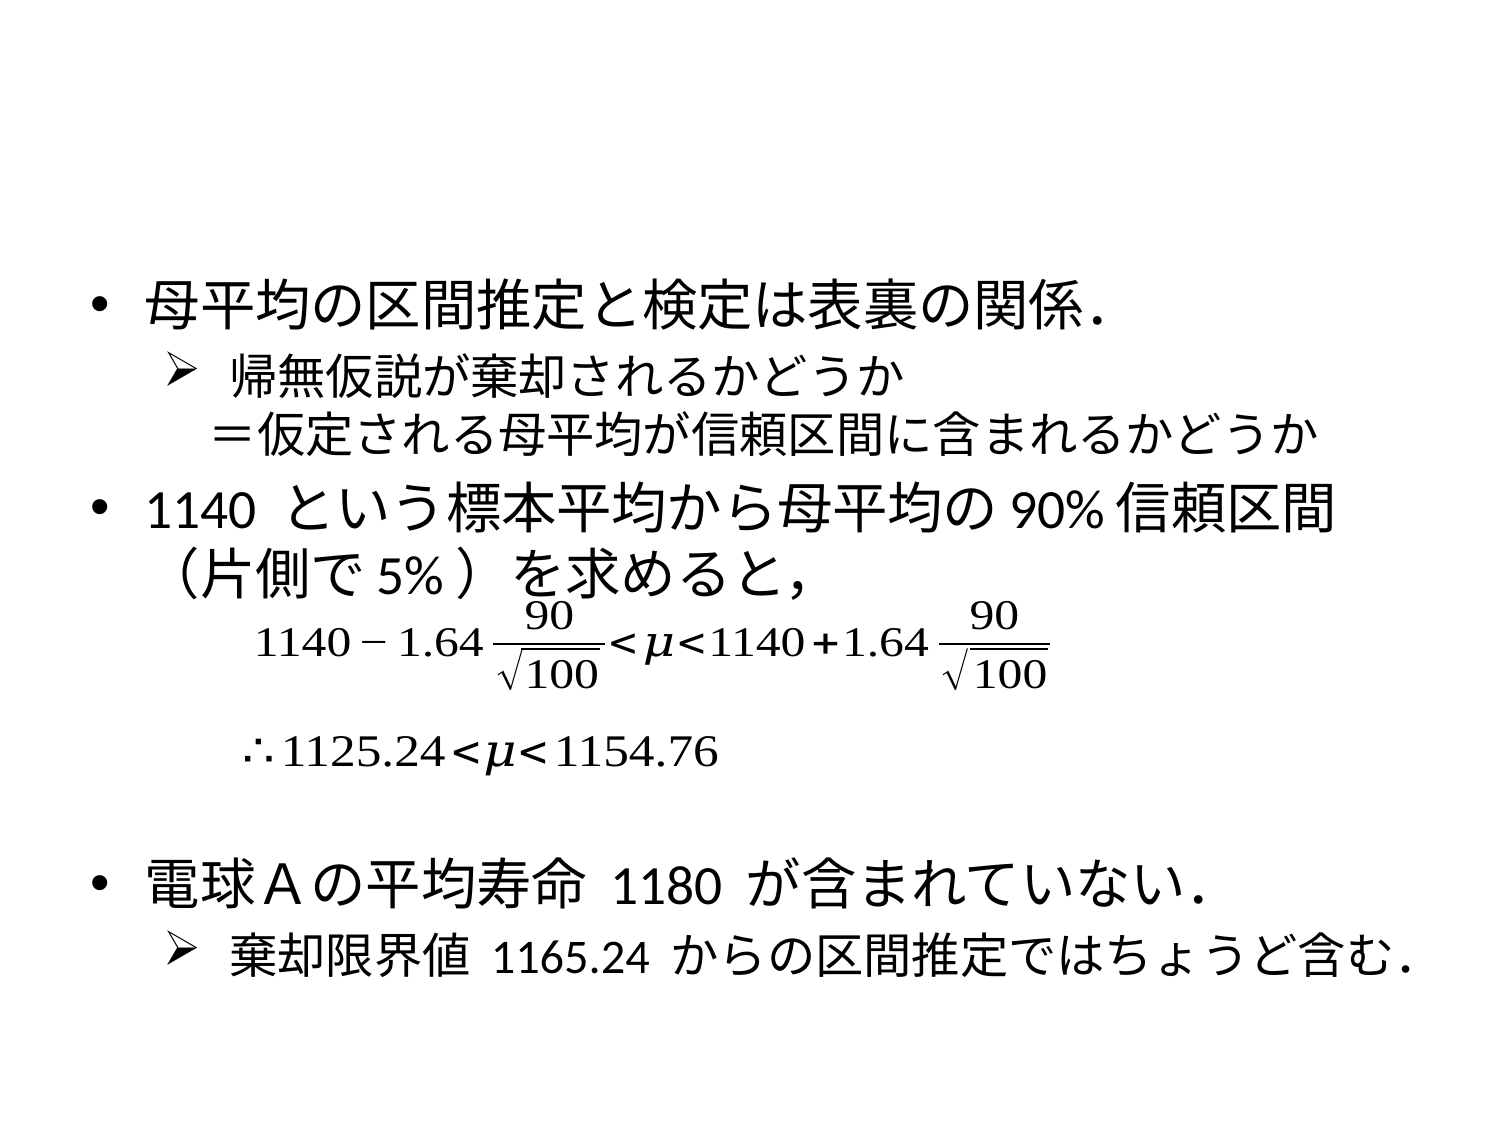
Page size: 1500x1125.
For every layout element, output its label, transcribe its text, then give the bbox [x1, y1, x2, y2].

list 母平均の区間推定と検定は表裏の関係． 帰無仮説が棄却されるかどうか ＝仮定される母平均が信頼区間に含まれるかどうか 1140 という標本平均から母平均の90%信頼区間（片側で5%）を求めると， 電球Ａの平均寿命 1180 が含まれていない． 棄却限界値 1165.24 からの区間推定ではちょうど含む． [75, 262, 1425, 1005]
